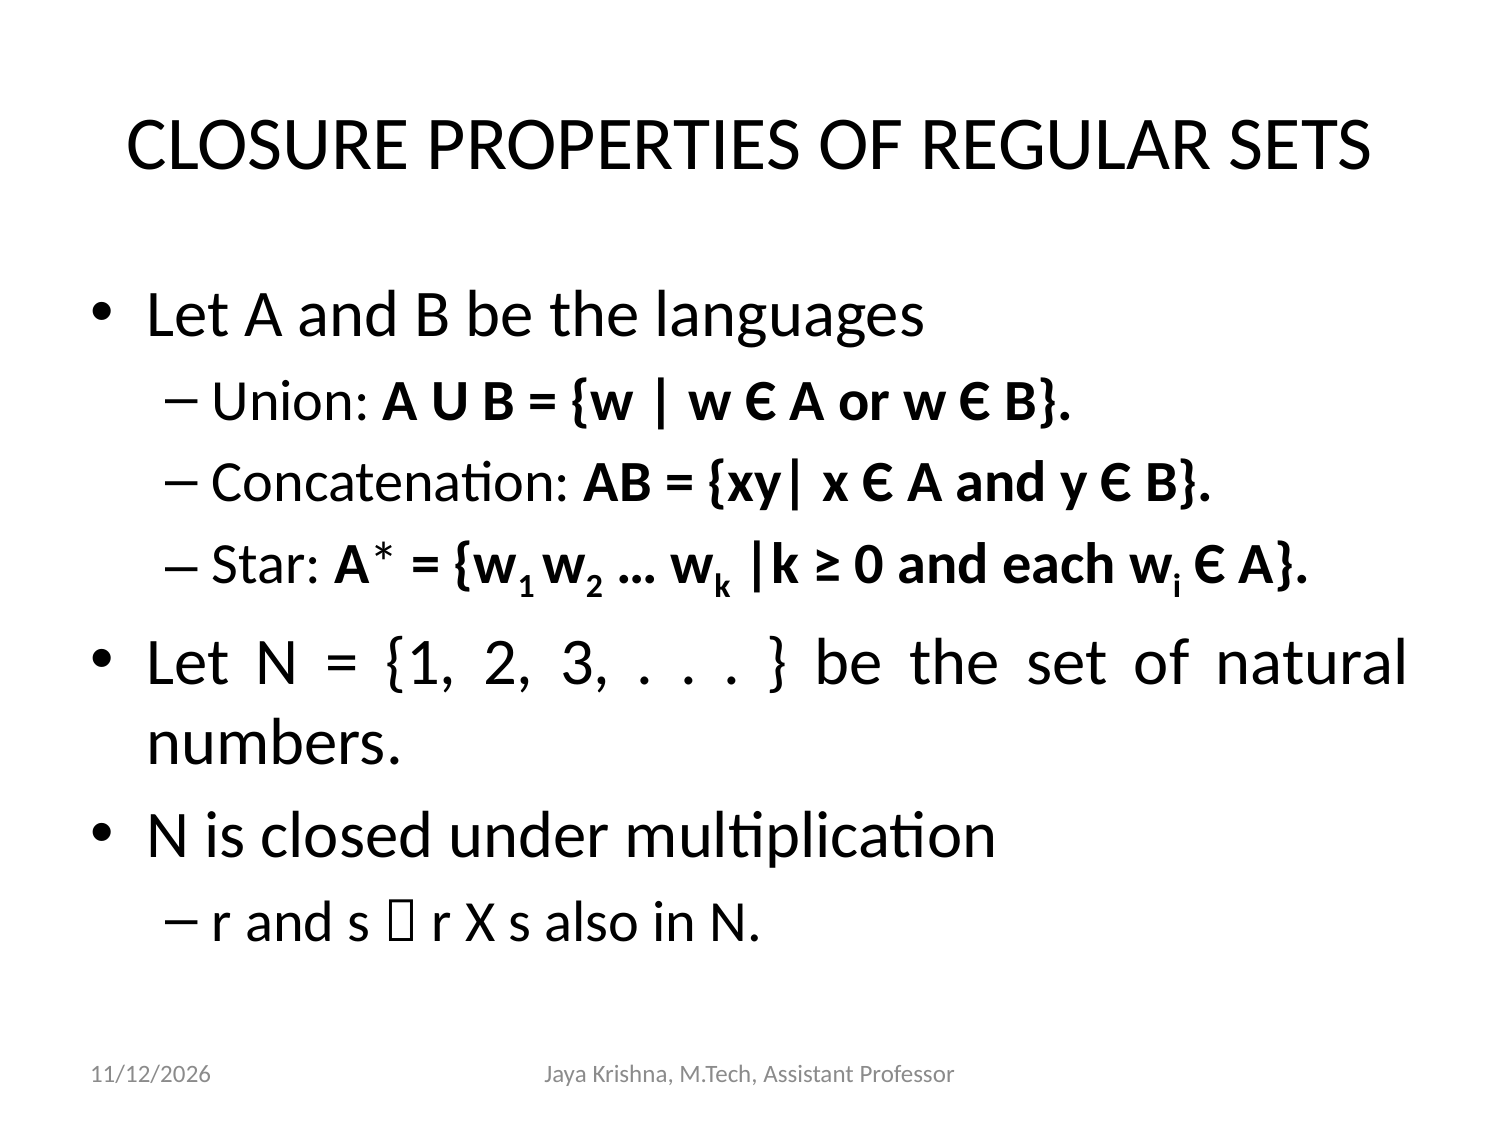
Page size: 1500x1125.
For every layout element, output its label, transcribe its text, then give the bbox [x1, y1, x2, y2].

footer Jaya Krishna, M.Tech, Assistant Professor [512, 1042, 988, 1103]
title CLOSURE PROPERTIES OF REGULAR SETS [75, 45, 1425, 233]
list Let A and B be the languages Union: A U B = {w | w Є A or w Є B}. Concatenation: AB = {xy| x Є A and y Є B}. Star: A* = {w1 w2 … wk |k ≥ 0 and each wi Є A}. Let N = {1, 2, 3, . . . } be the set of natural numbers. N is closed under multiplication r and s  r X s also in N. [75, 262, 1425, 1005]
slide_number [75, 1042, 425, 1103]
